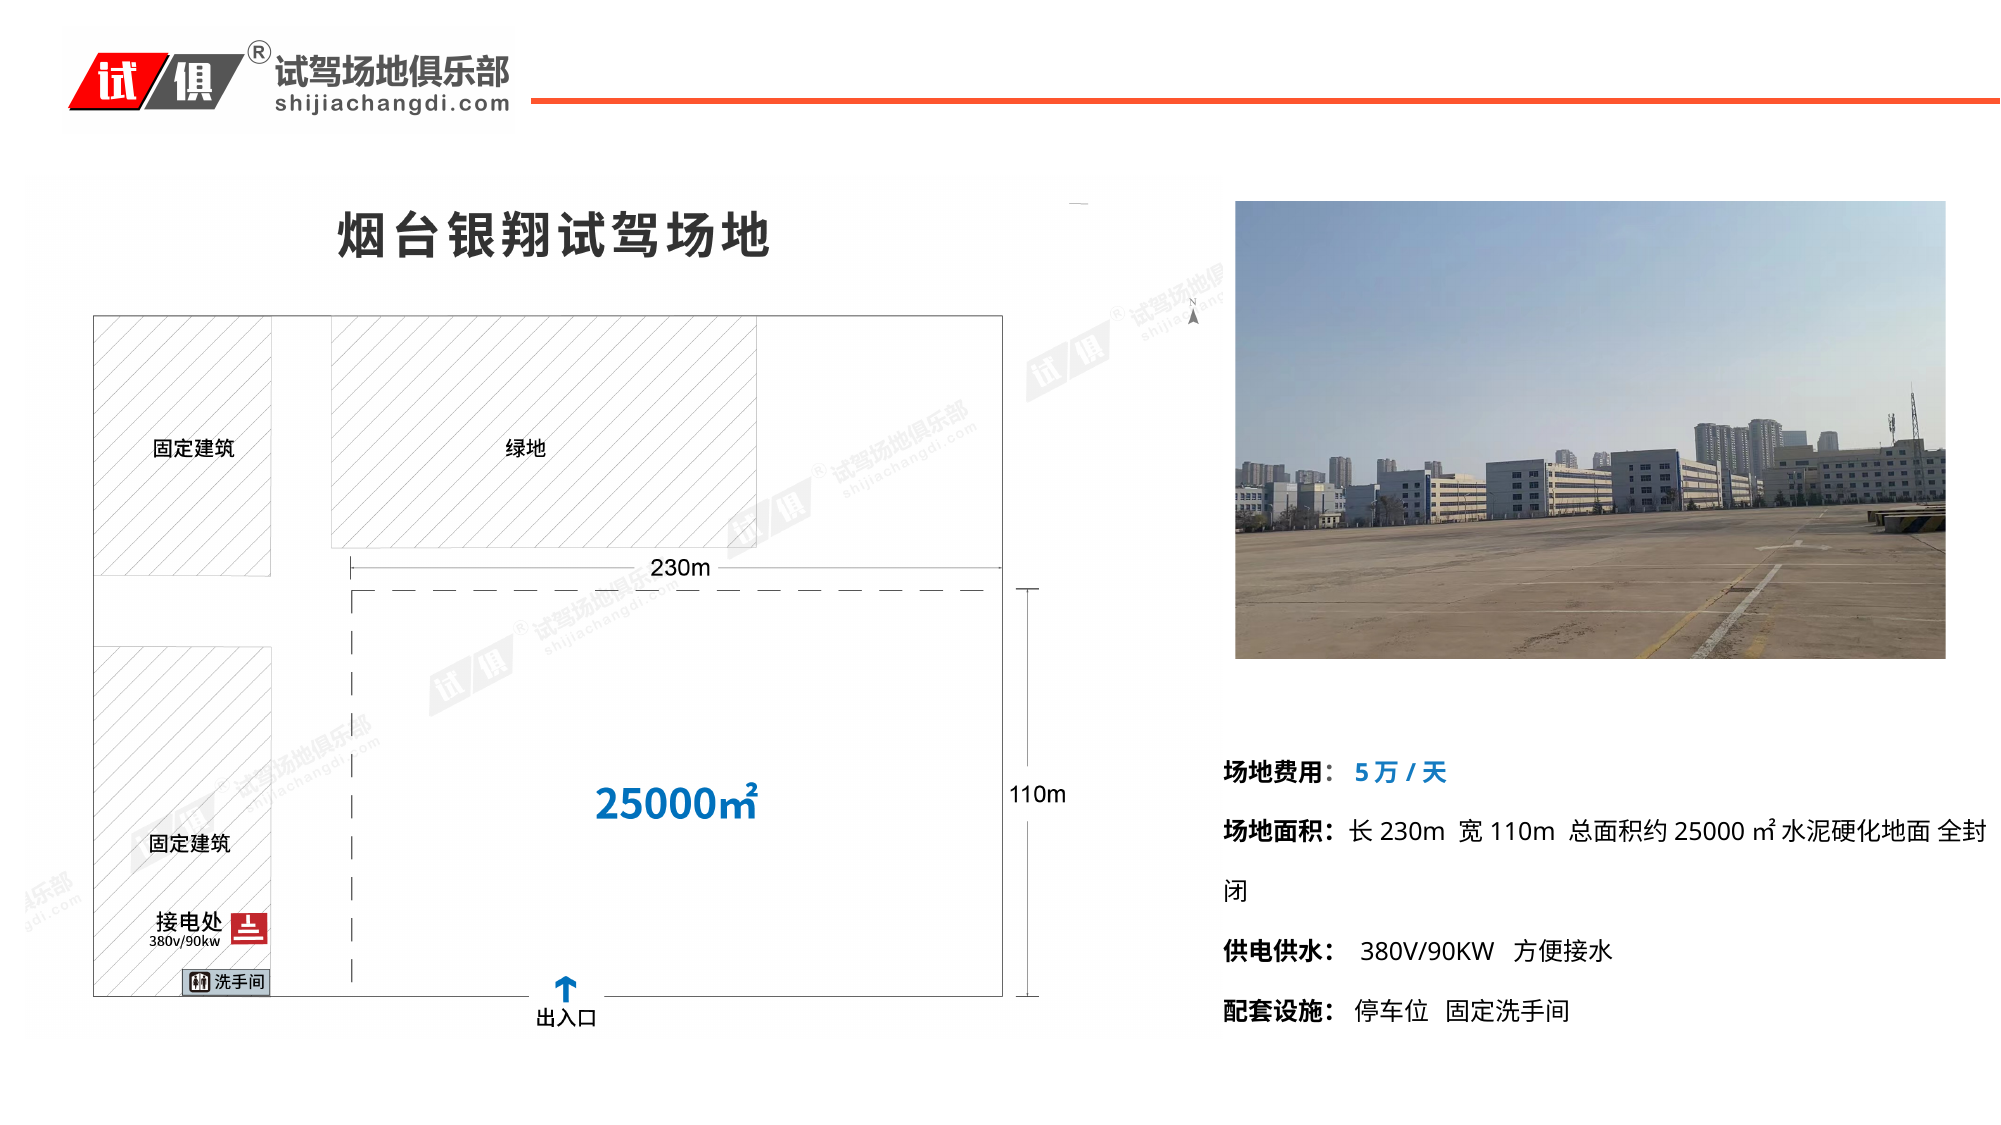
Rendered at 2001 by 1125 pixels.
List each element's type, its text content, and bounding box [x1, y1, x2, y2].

text_box 场地费用：5万/天 场地面积：长230m 宽110m 总面积约25000㎡ 水泥硬化地面 全封闭 供电供水： 380V/90KW 方便接水 配套设施： 停车位 固定洗手间 [1223, 718, 2000, 1033]
picture [25, 175, 1223, 1039]
picture [62, 26, 515, 134]
picture [1235, 201, 1946, 659]
